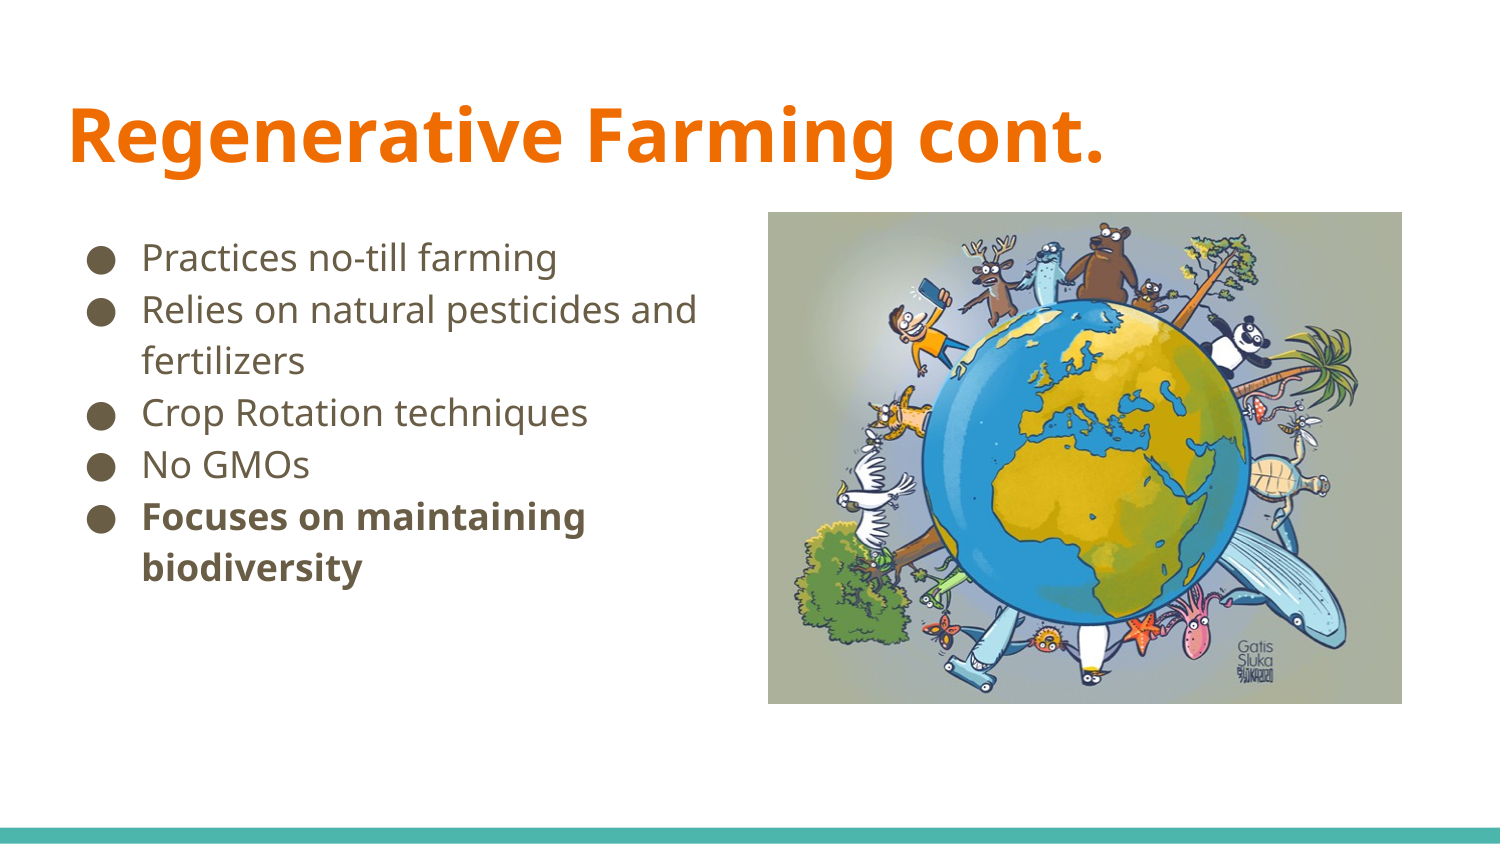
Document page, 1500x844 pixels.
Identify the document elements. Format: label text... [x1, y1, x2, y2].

title Regenerative Farming cont. [51, 72, 1449, 189]
list Practices no-till farming Relies on natural pesticides and fertilizers Crop Rotation techniques No GMOs Focuses on maintaining biodiversity [51, 212, 734, 750]
picture [768, 211, 1402, 704]
